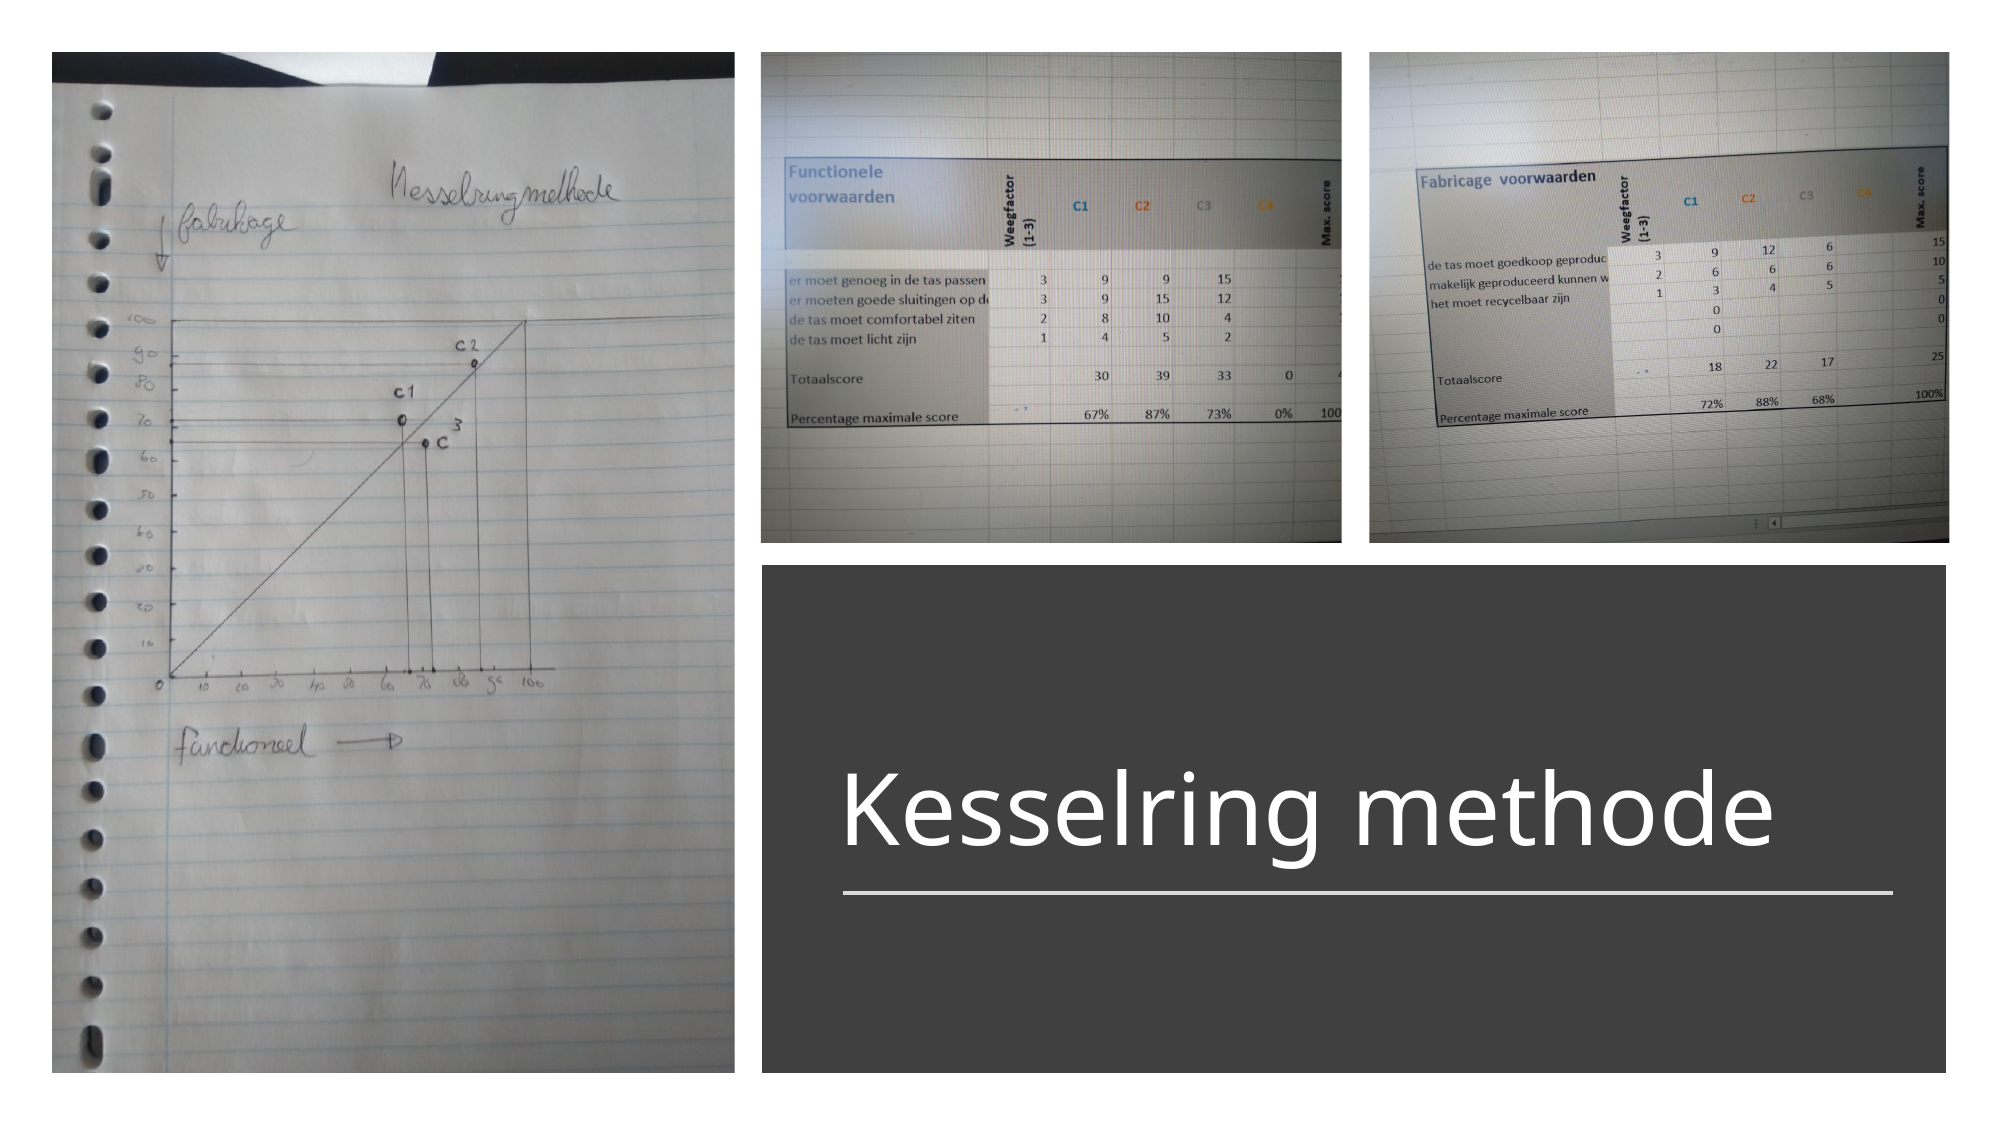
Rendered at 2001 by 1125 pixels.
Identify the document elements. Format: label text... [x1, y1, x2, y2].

text_box Kesselring methode [823, 625, 1885, 875]
text_box [771, 575, 1937, 1064]
picture [52, 52, 735, 1073]
picture [1369, 52, 1950, 543]
picture [760, 52, 1342, 543]
